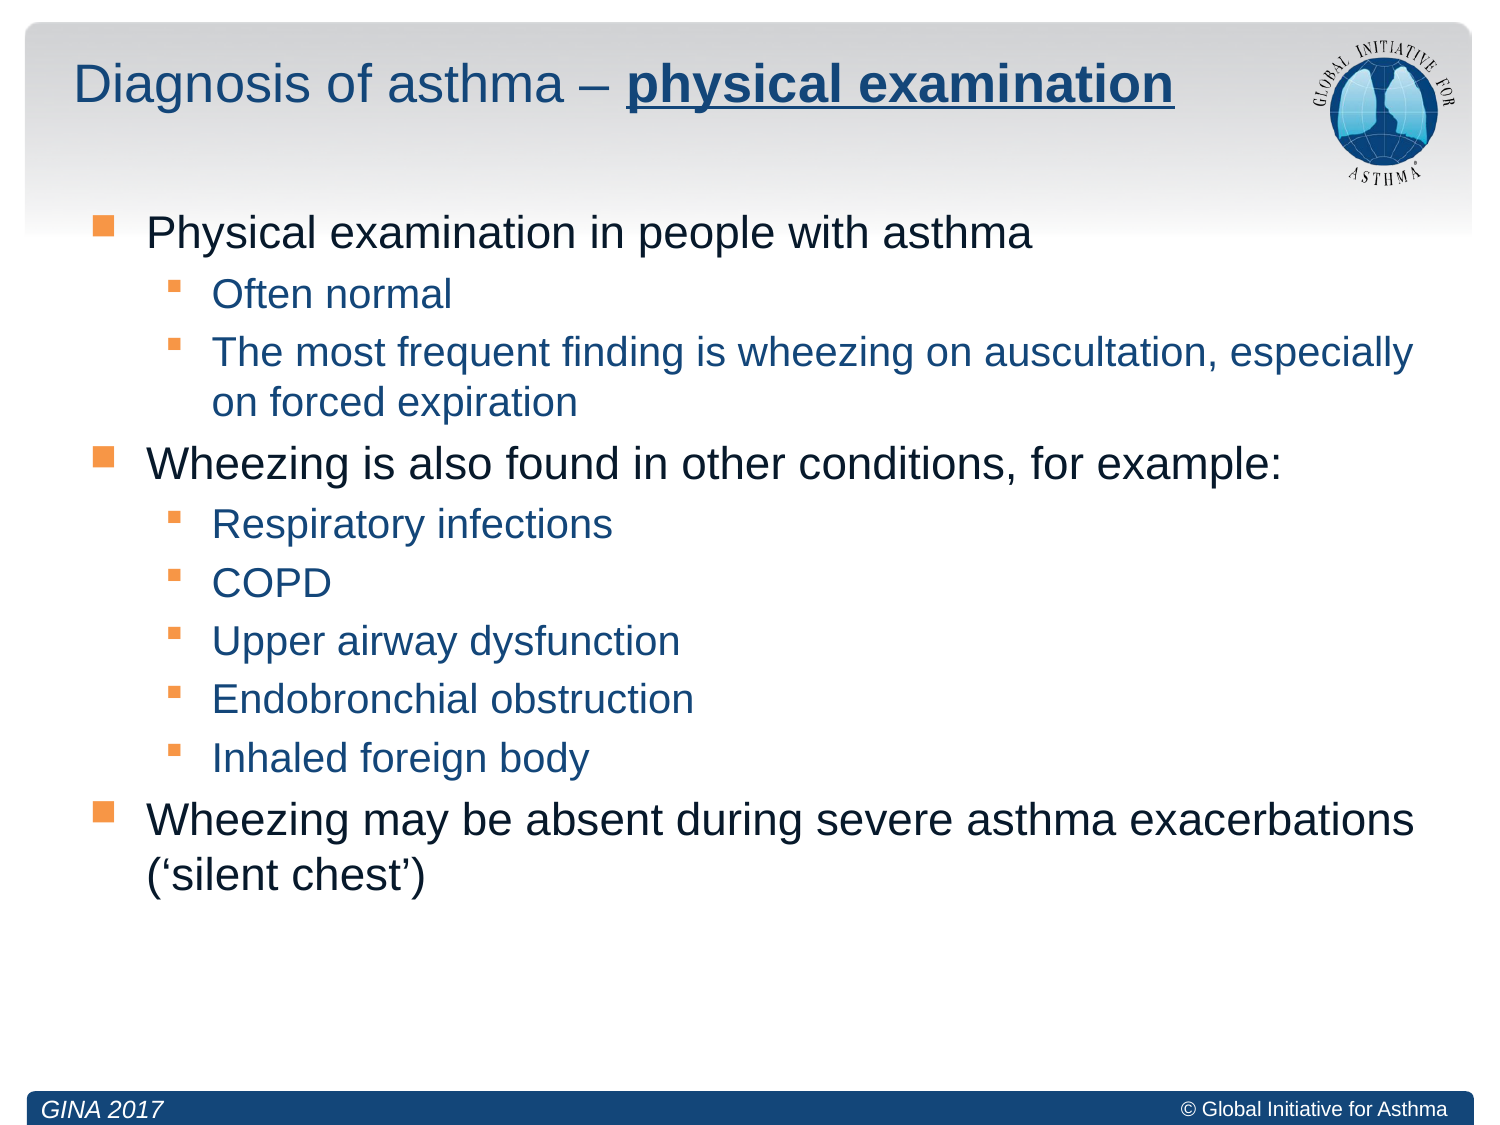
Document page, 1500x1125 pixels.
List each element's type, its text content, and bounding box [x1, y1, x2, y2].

title Diagnosis of asthma – physical examination [28, 41, 1272, 195]
picture [24, 22, 1472, 269]
list Physical examination in people with asthma Often normal The most frequent finding is wheezing on auscultation, especially on forced expiration Wheezing is also found in other conditions, for example: Respiratory infections COPD Upper airway dysfunction Endobronchial obstruction Inhaled foreign body Wheezing may be absent during severe asthma exacerbations (‘silent chest’) [75, 195, 1474, 1050]
text_box GINA 2017 [26, 1086, 362, 1125]
